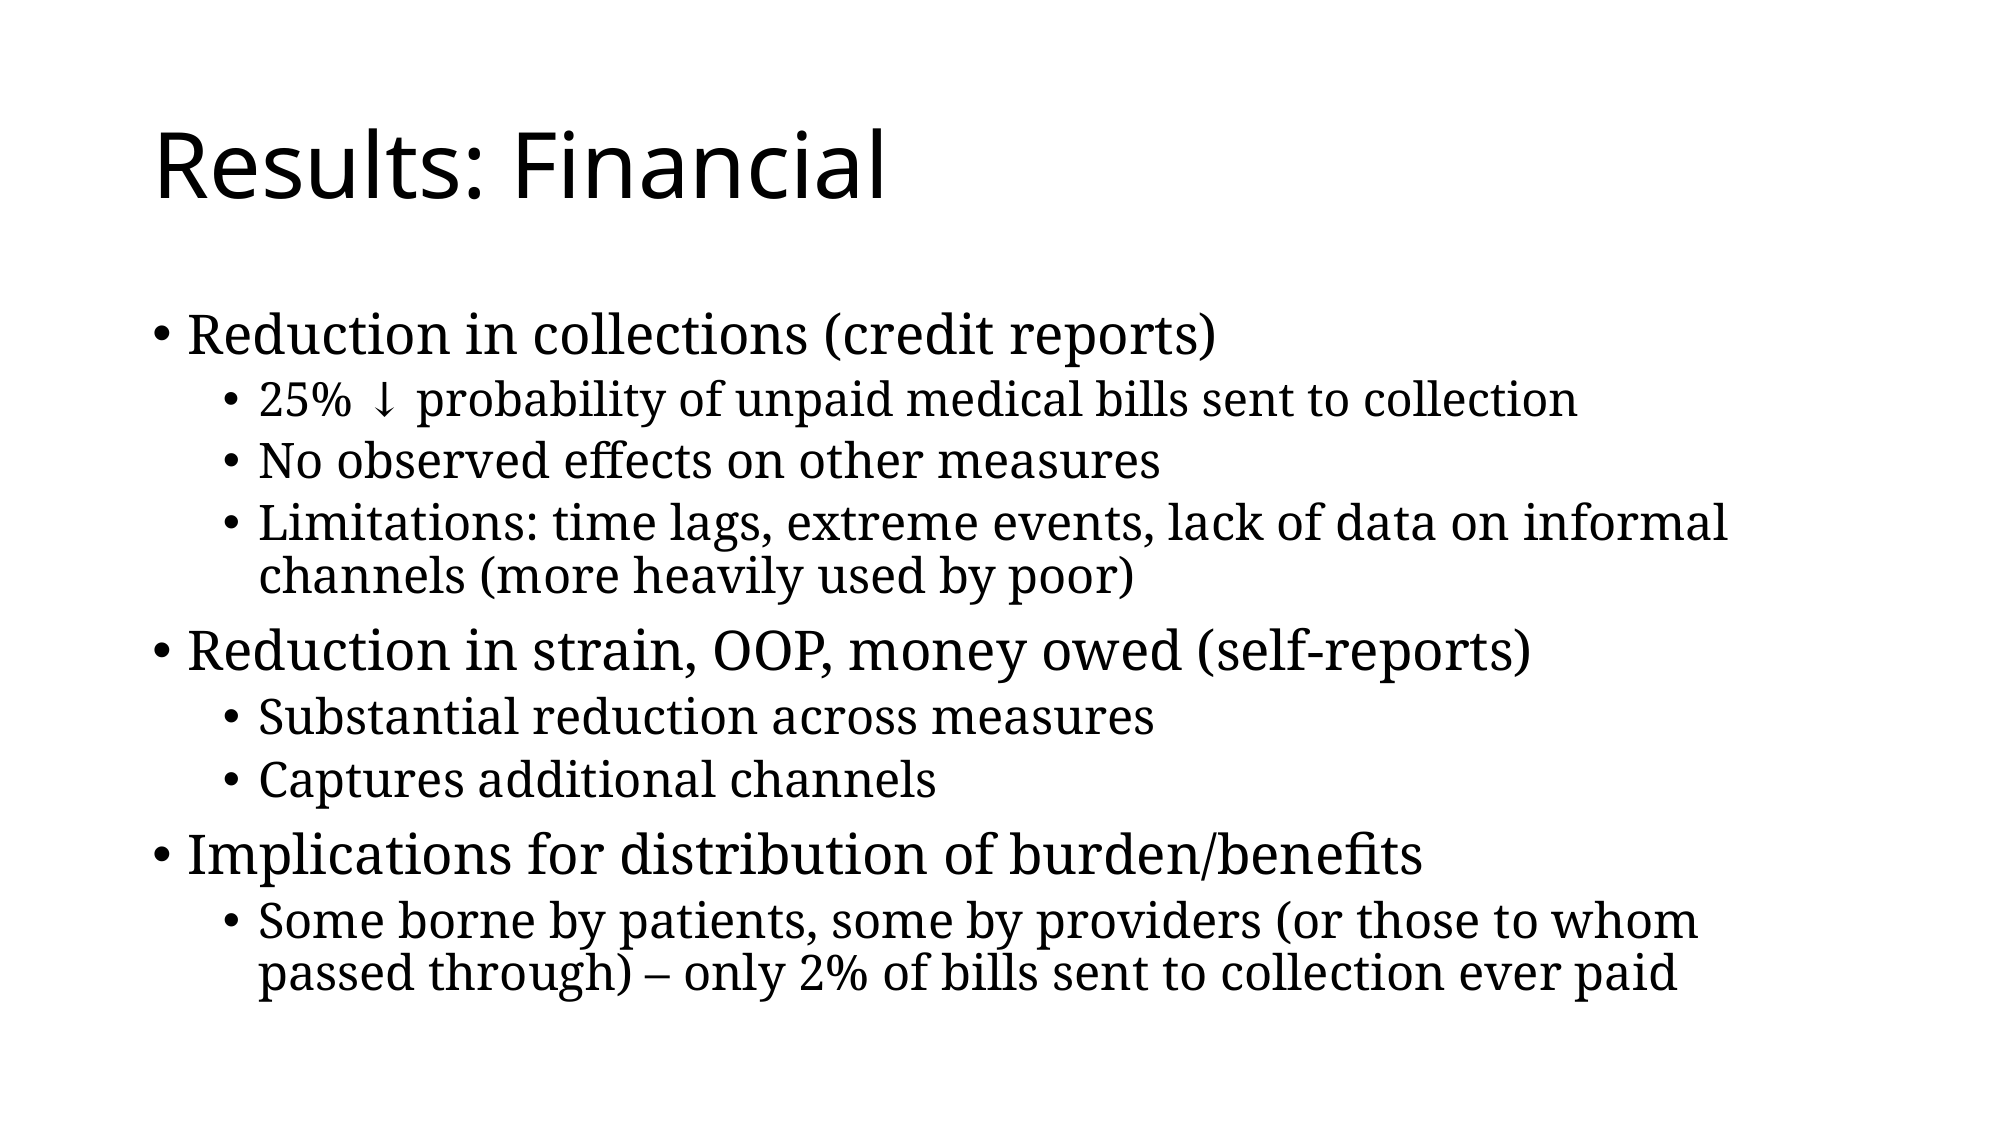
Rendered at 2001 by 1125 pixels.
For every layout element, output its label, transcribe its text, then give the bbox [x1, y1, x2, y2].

title Results: Financial [137, 59, 1863, 278]
list Reduction in collections (credit reports) 25% ↓ probability of unpaid medical bills sent to collection No observed effects on other measures Limitations: time lags, extreme events, lack of data on informal channels (more heavily used by poor) Reduction in strain, OOP, money owed (self-reports) Substantial reduction across measures Captures additional channels Implications for distribution of burden/benefits Some borne by patients, some by providers (or those to whom passed through) – only 2% of bills sent to collection ever paid [137, 299, 1863, 1014]
